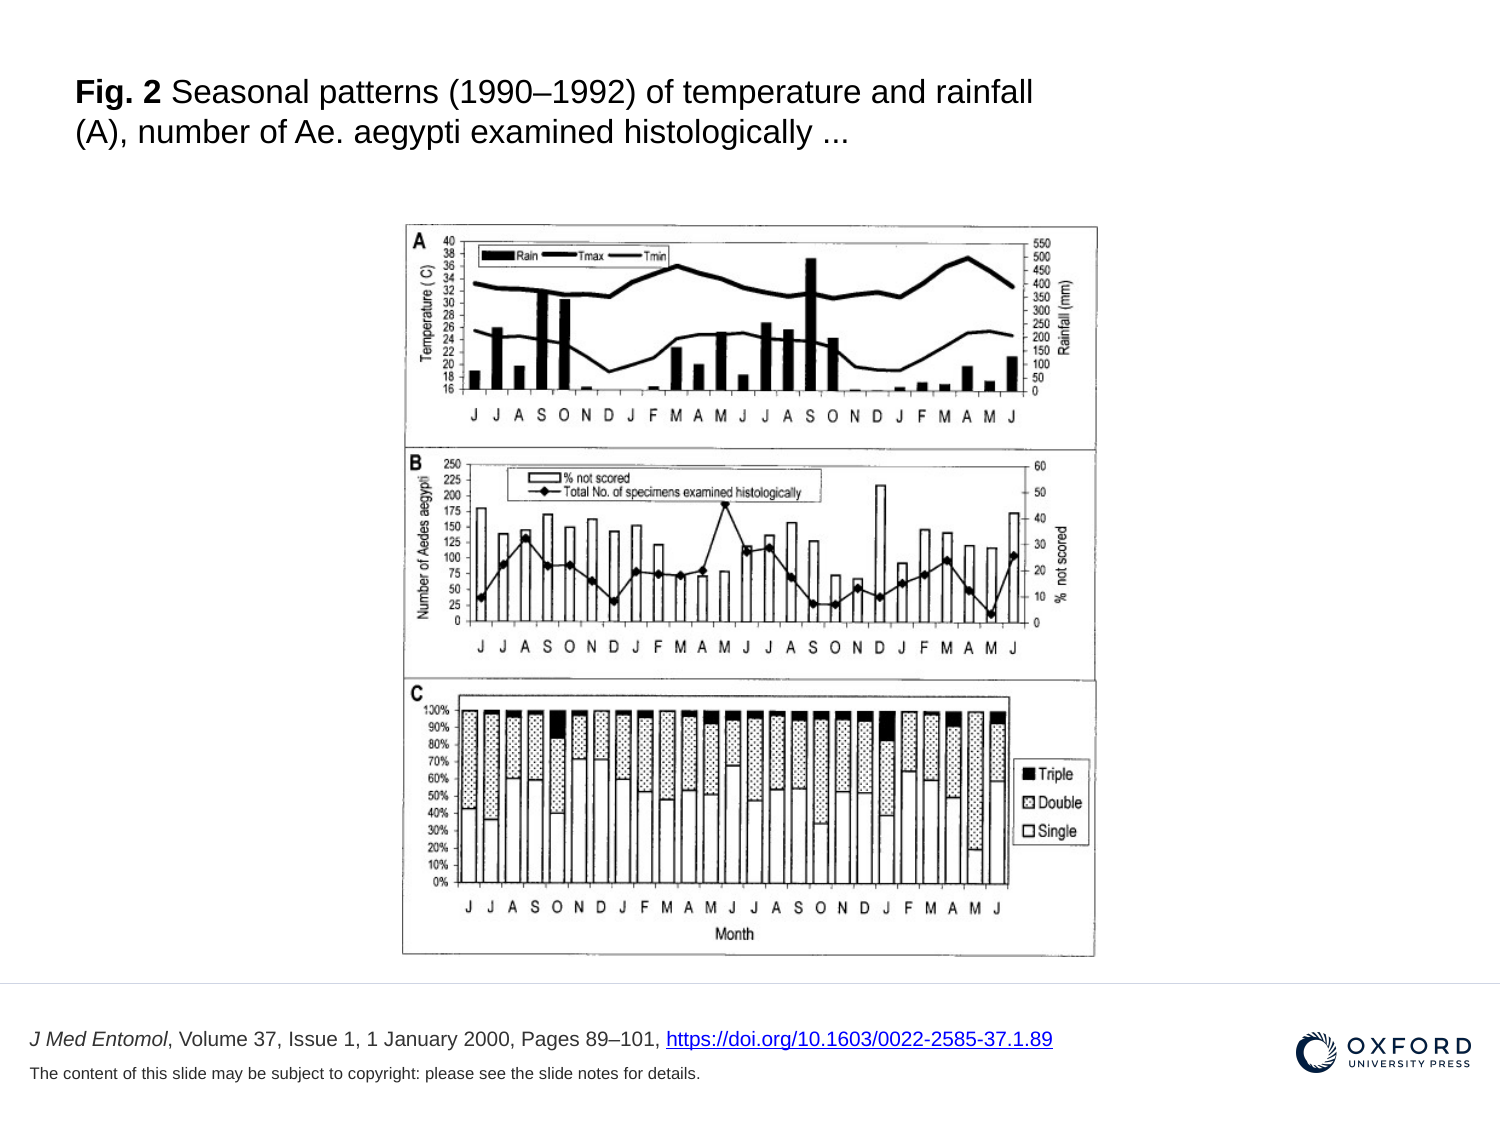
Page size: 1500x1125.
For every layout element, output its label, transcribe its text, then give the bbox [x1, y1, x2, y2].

picture [402, 224, 1098, 957]
footer J Med Entomol, Volume 37, Issue 1, 1 January 2000, Pages 89–101, https://doi.org/10.1603/0022-2585-37.1.89 The content of this slide may be subject to copyright: please see the slide notes for details. [0, 983, 1260, 1125]
title Fig. 2 Seasonal patterns (1990–1992) of temperature and rainfall (A), number of Ae. aegypti examined histologically ... [75, 69, 1078, 171]
picture [1296, 1032, 1471, 1073]
